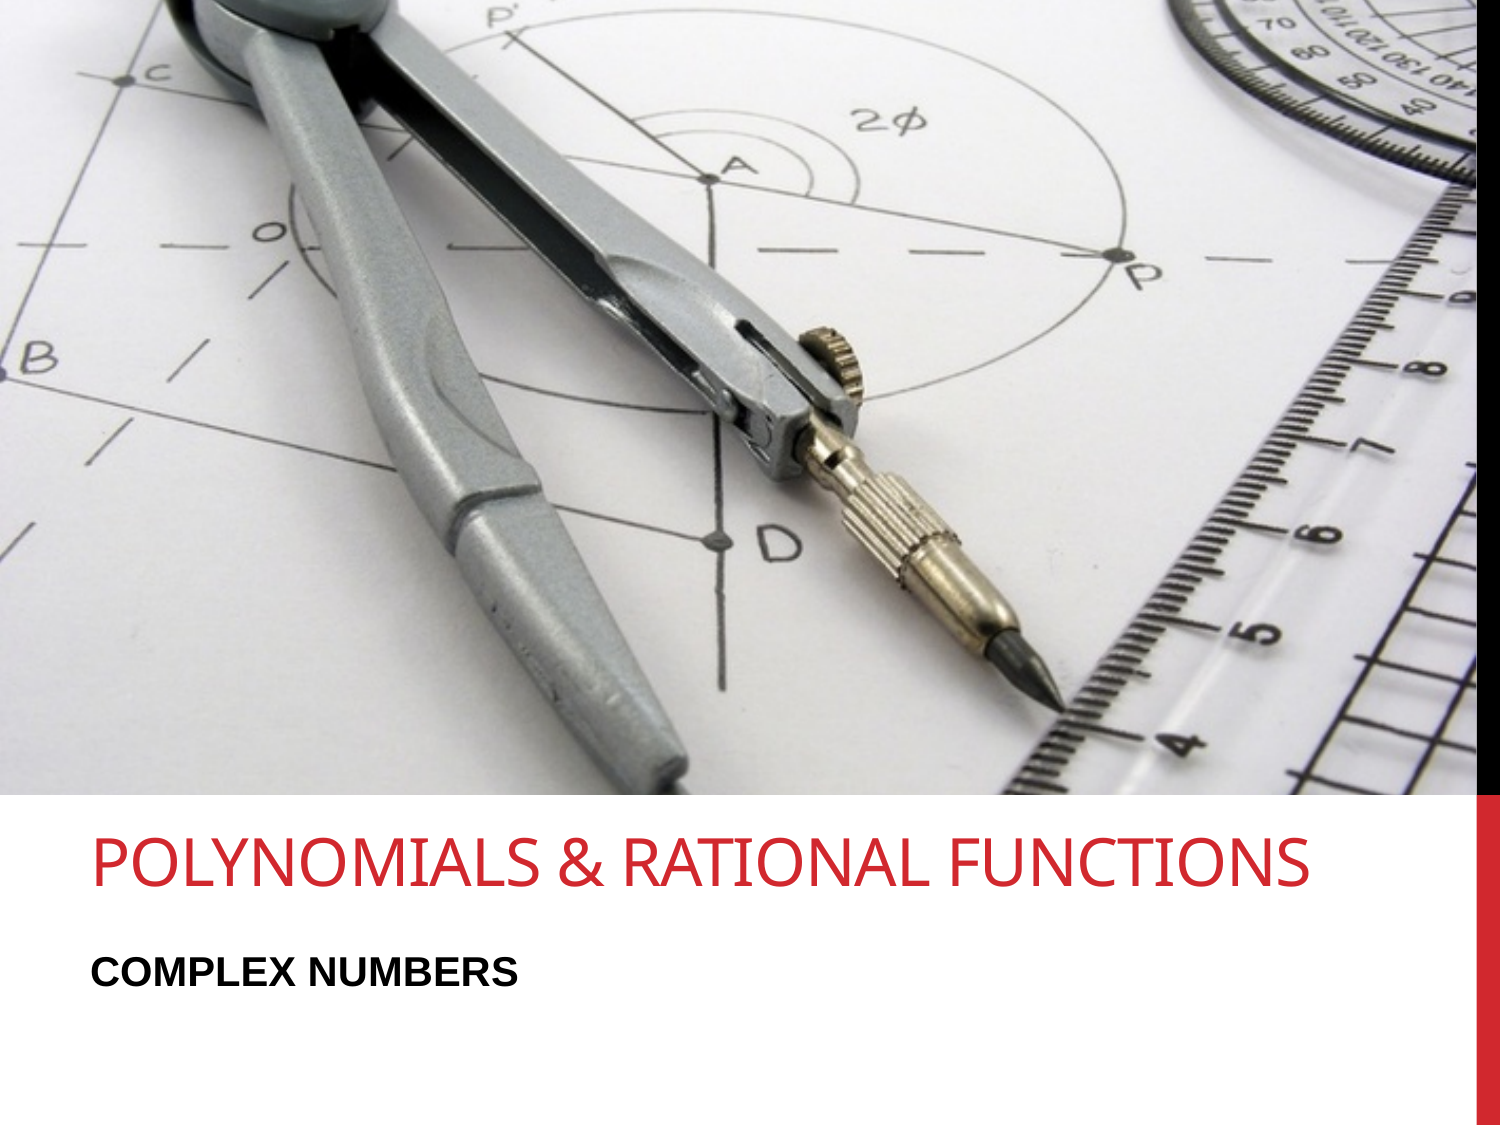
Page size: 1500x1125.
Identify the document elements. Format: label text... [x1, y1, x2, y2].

title POLYNOMIALS & RATIONAL FUNCTIONS [75, 812, 1457, 938]
list COMPLEX NUMBERS [75, 938, 1413, 1013]
picture [0, 0, 1477, 796]
